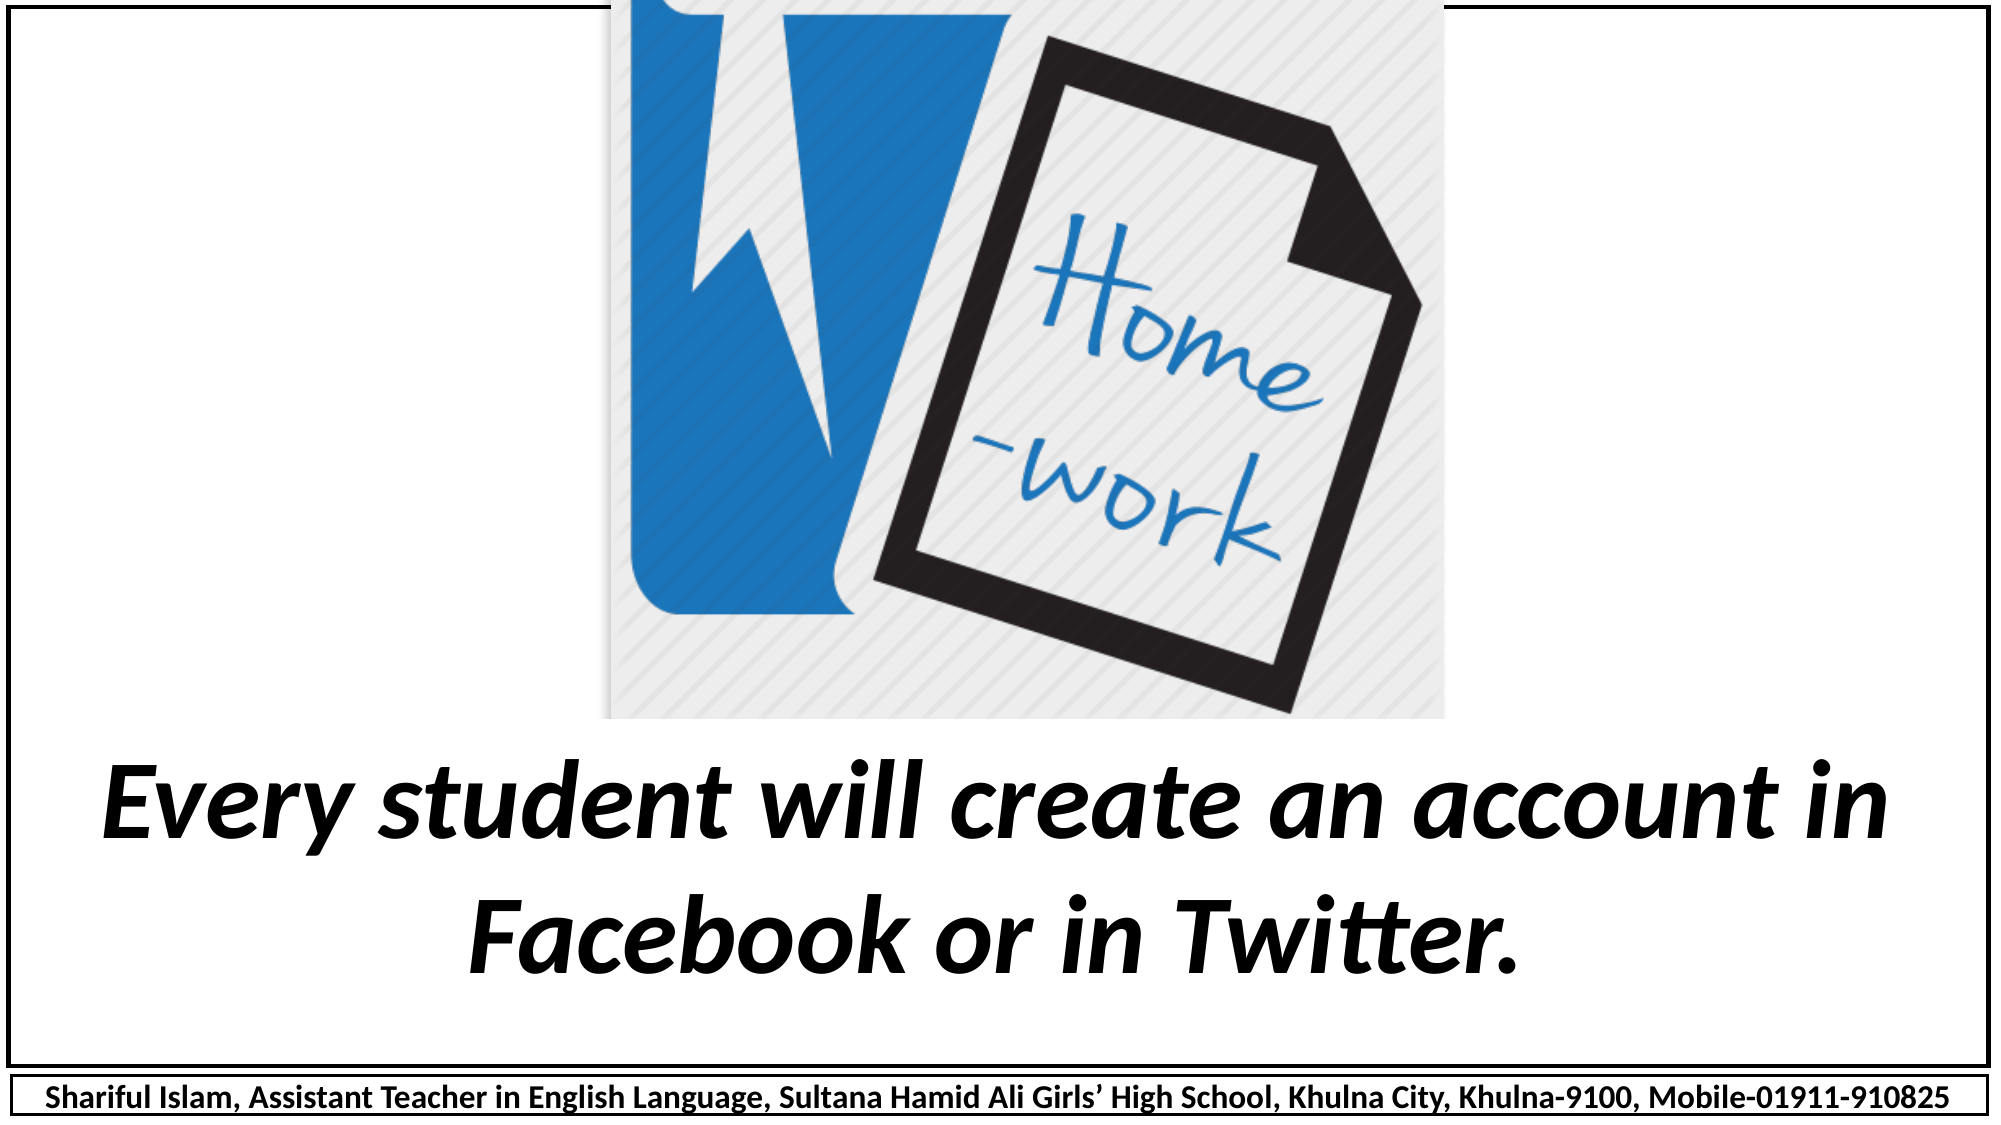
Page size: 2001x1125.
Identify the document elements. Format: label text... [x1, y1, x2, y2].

picture [610, 0, 1444, 727]
text_box Every student will create an account in Facebook or in Twitter. [77, 719, 1916, 1004]
